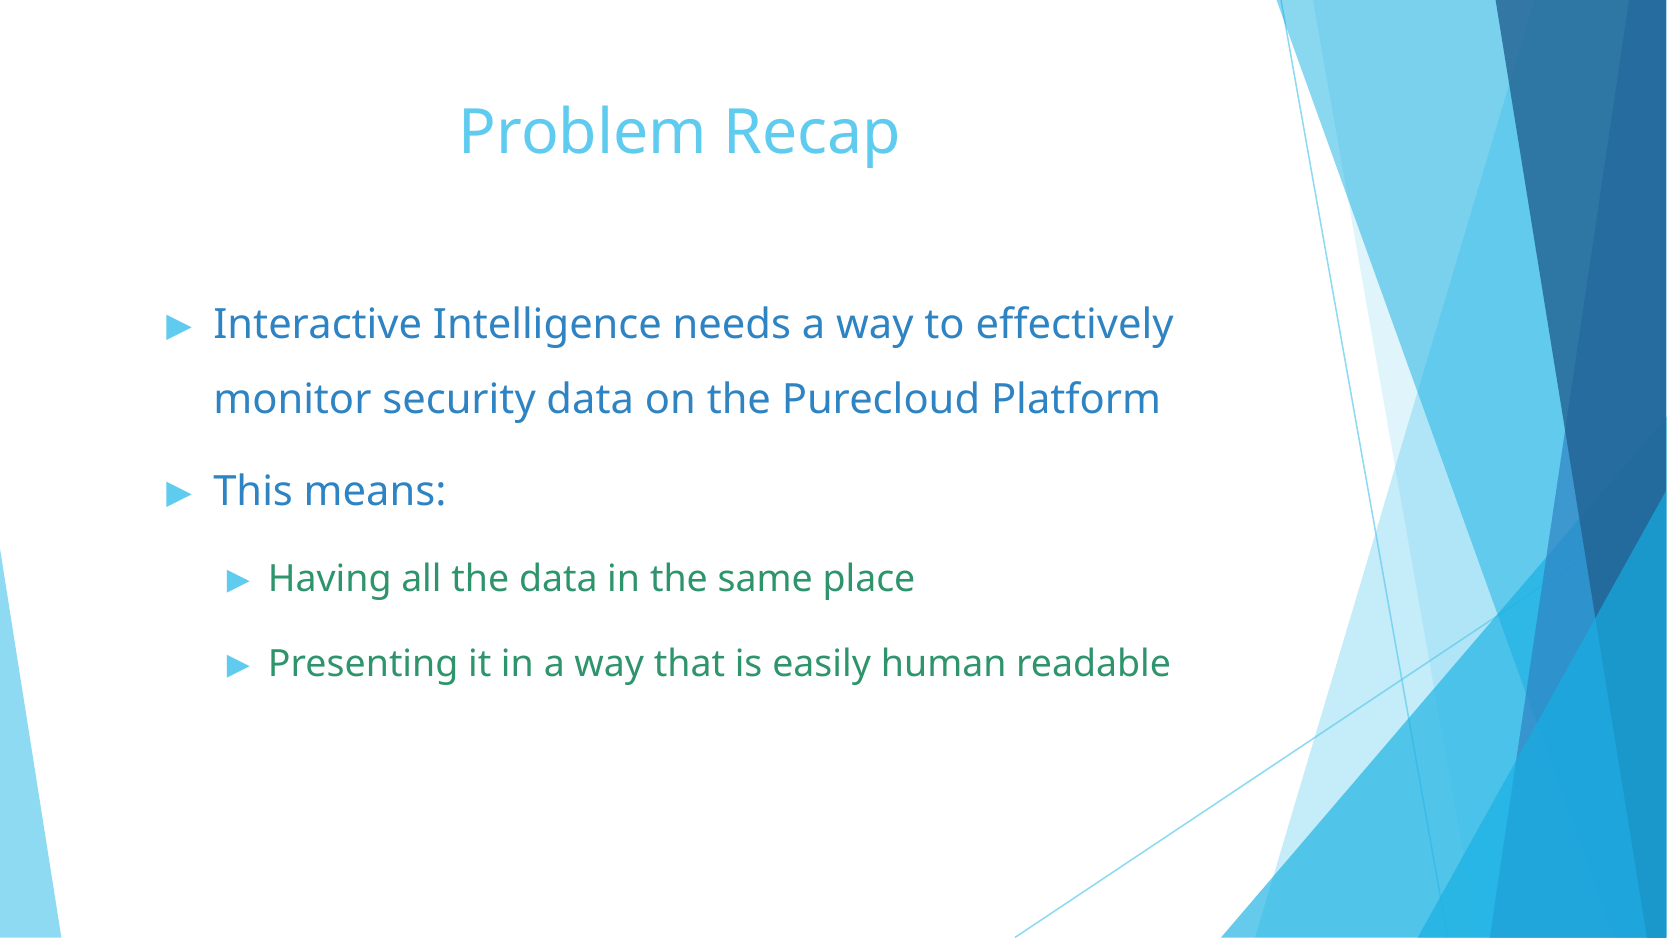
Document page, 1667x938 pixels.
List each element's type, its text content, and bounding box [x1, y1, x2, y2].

list Interactive Intelligence needs a way to effectively monitor security data on the Purecloud Platform This means: Having all the data in the same place Presenting it in a way that is easily human readable [151, 263, 1209, 795]
title Problem Recap [92, 83, 1268, 264]
